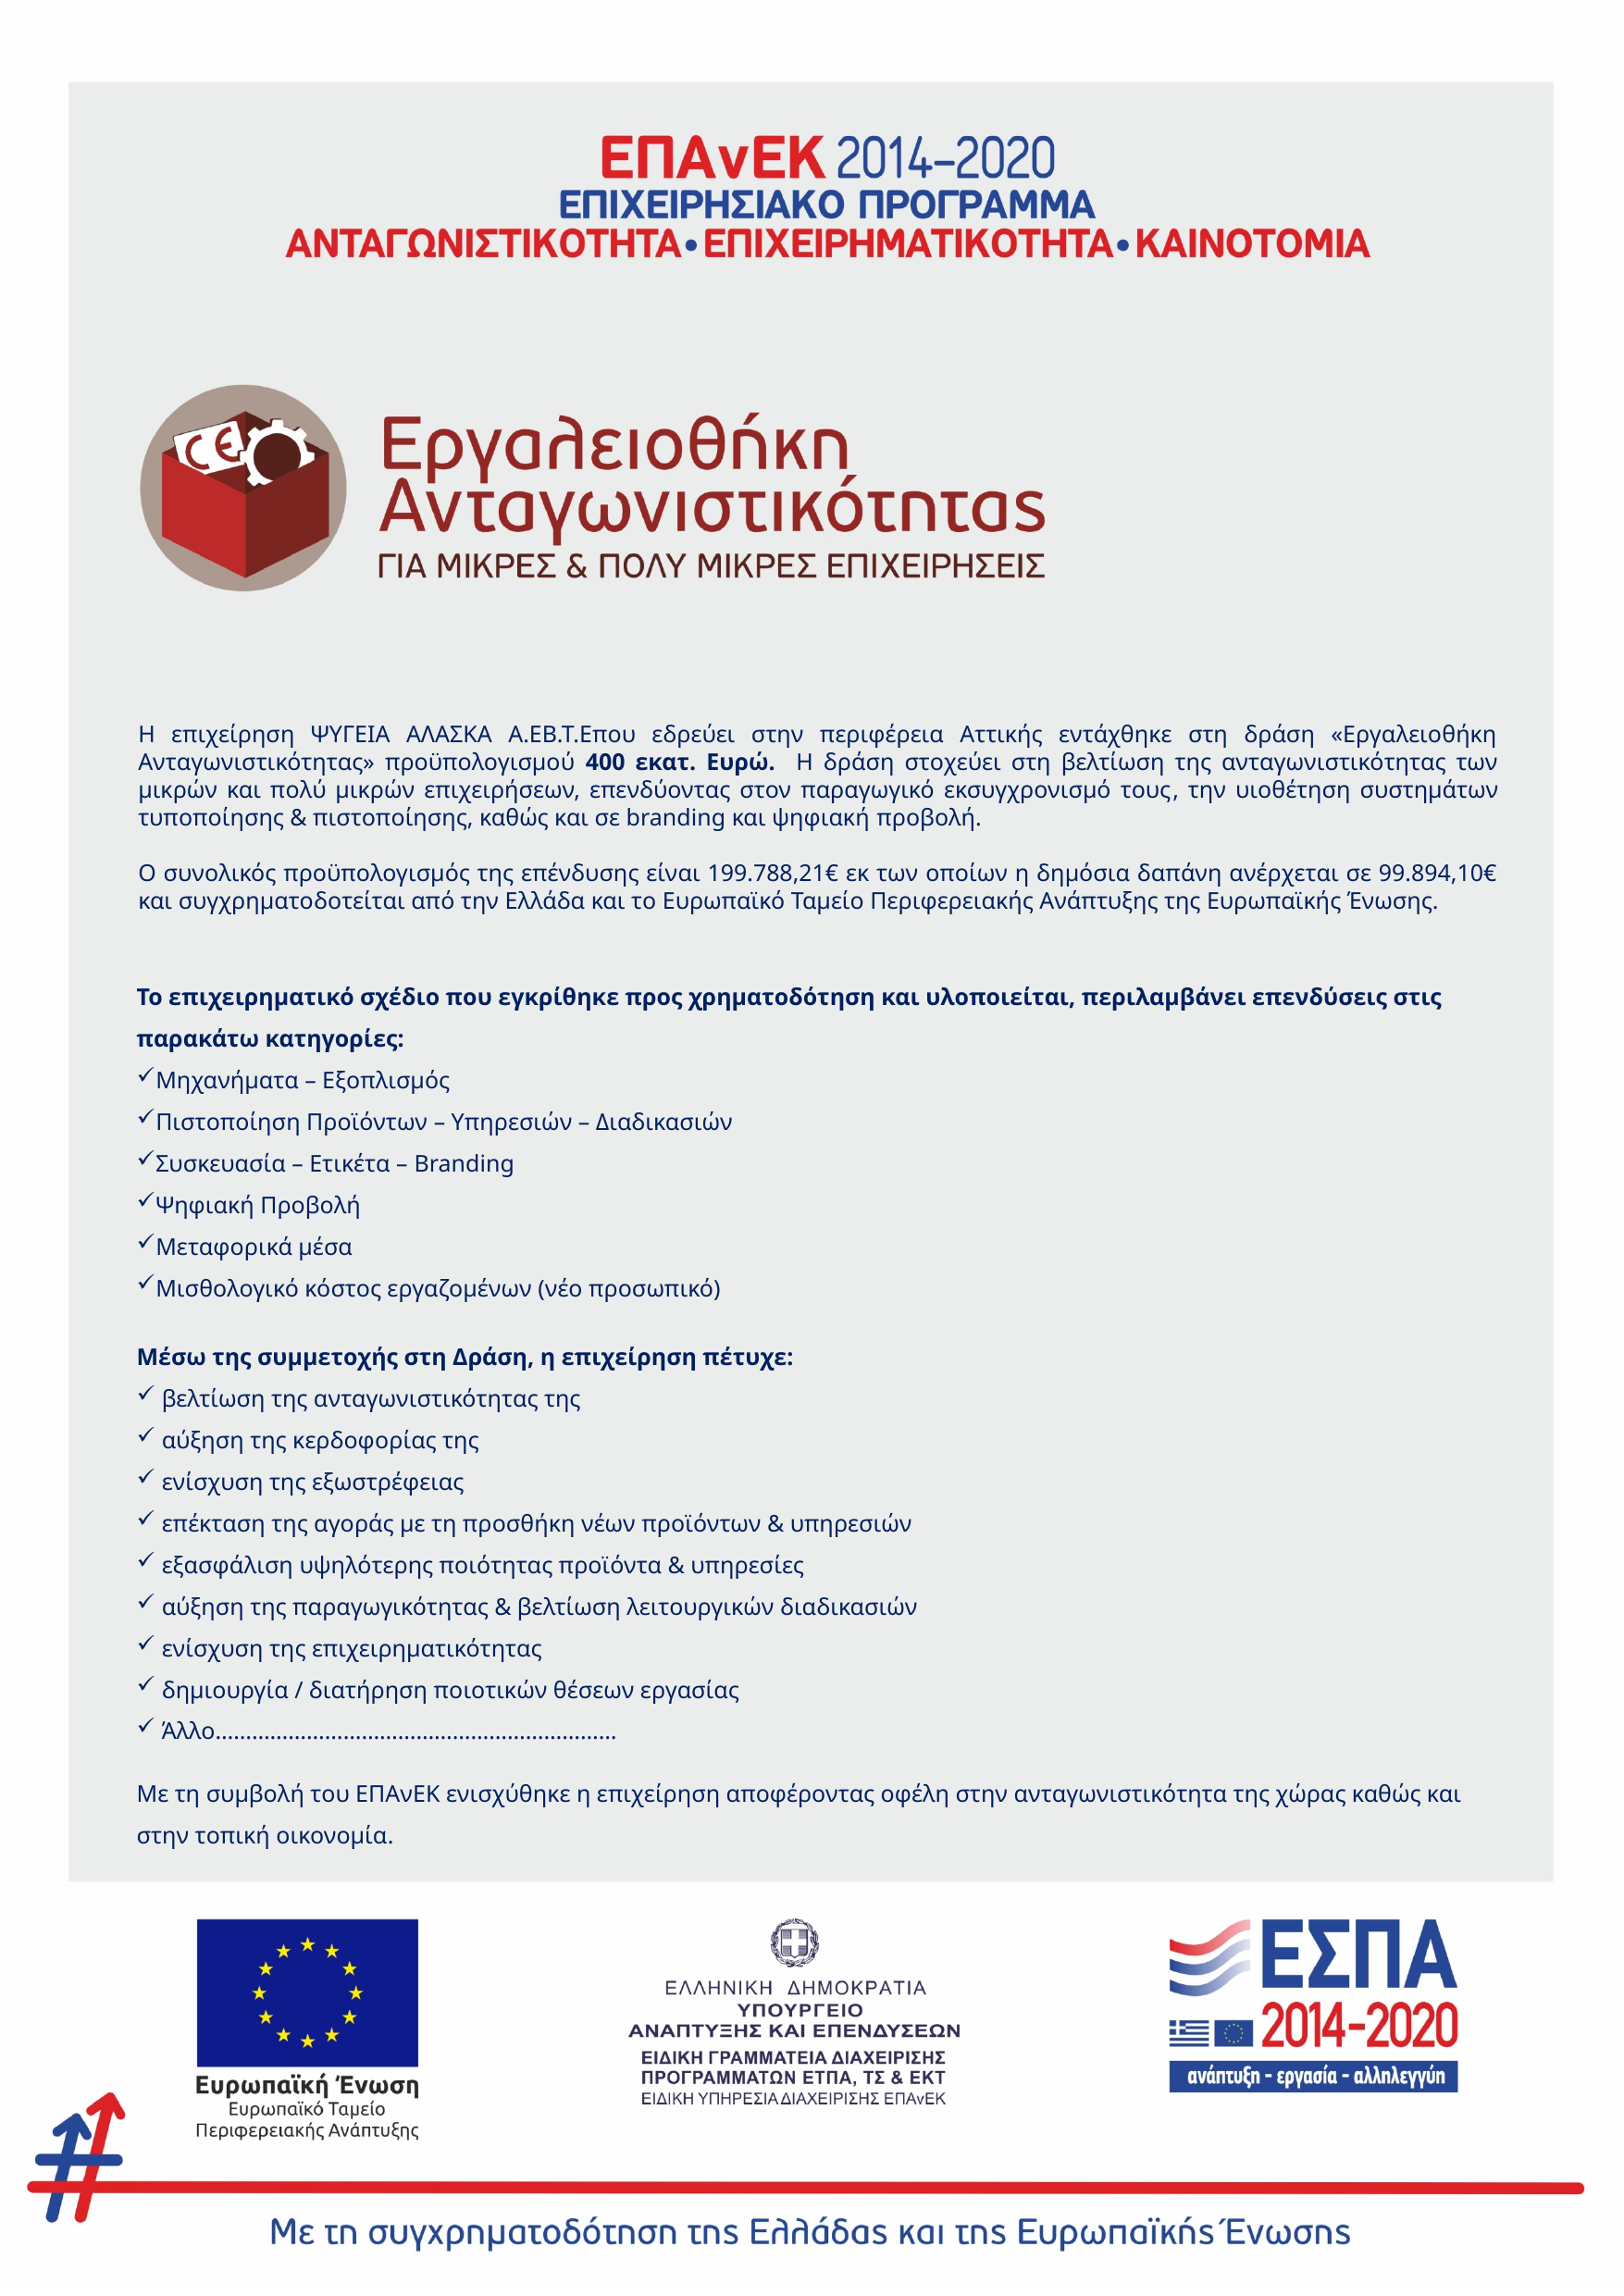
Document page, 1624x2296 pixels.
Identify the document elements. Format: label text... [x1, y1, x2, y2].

text_box Η επιχείρηση ΨΥΓΕΙΑ ΑΛΑΣΚΑ Α.ΕΒ.Τ.Επου εδρεύει στην περιφέρεια Αττικής εντάχθηκε στη δράση «Εργαλειοθήκη Ανταγωνιστικότητας» προϋπολογισμού 400 εκατ. Ευρώ. Η δράση στοχεύει στη βελτίωση της ανταγωνιστικότητας των μικρών και πολύ μικρών επιχειρήσεων, επενδύοντας στον παραγωγικό εκσυγχρονισμό τους, την υιοθέτηση συστημάτων τυποποίησης & πιστοποίησης, καθώς και σε branding και ψηφιακή προβολή. Ο συνολικός προϋπολογισμός της επένδυσης είναι 199.788,21€ εκ των οποίων η δημόσια δαπάνη ανέρχεται σε 99.894,10€ και συγχρηματοδοτείται από την Ελλάδα και το Ευρωπαϊκό Ταμείο Περιφερειακής Ανάπτυξης της Ευρωπαϊκής Ένωσης. [124, 713, 1513, 921]
picture [0, 4, 1623, 2291]
text_box Το επιχειρηματικό σχέδιο που εγκρίθηκε προς χρηματοδότηση και υλοποιείται, περιλαμβάνει επενδύσεις στις παρακάτω κατηγορίες: Μηχανήματα – Εξοπλισμός Πιστοποίηση Προϊόντων – Υπηρεσιών – Διαδικασιών Συσκευασία – Ετικέτα – Branding Ψηφιακή Προβολή Μεταφορικά μέσα Μισθολογικό κόστος εργαζομένων (νέο προσωπικό) Μέσω της συμμετοχής στη Δράση, η επιχείρηση πέτυχε: βελτίωση της ανταγωνιστικότητας της αύξηση της κερδοφορίας της ενίσχυση της εξωστρέφειας επέκταση της αγοράς με τη προσθήκη νέων προϊόντων & υπηρεσιών εξασφάλιση υψηλότερης ποιότητας προϊόντα & υπηρεσίες αύξηση της παραγωγικότητας & βελτίωση λειτουργικών διαδικασιών ενίσχυση της επιχειρηματικότητας δημιουργία / διατήρηση ποιοτικών θέσεων εργασίας Άλλο………………………………………………………… Με τη συμβολή του ΕΠΑνΕΚ ενισχύθηκε η επιχείρηση αποφέροντας οφέλη στην ανταγωνιστικότητα της χώρας καθώς και στην τοπική οικονομία. [122, 962, 1522, 1883]
